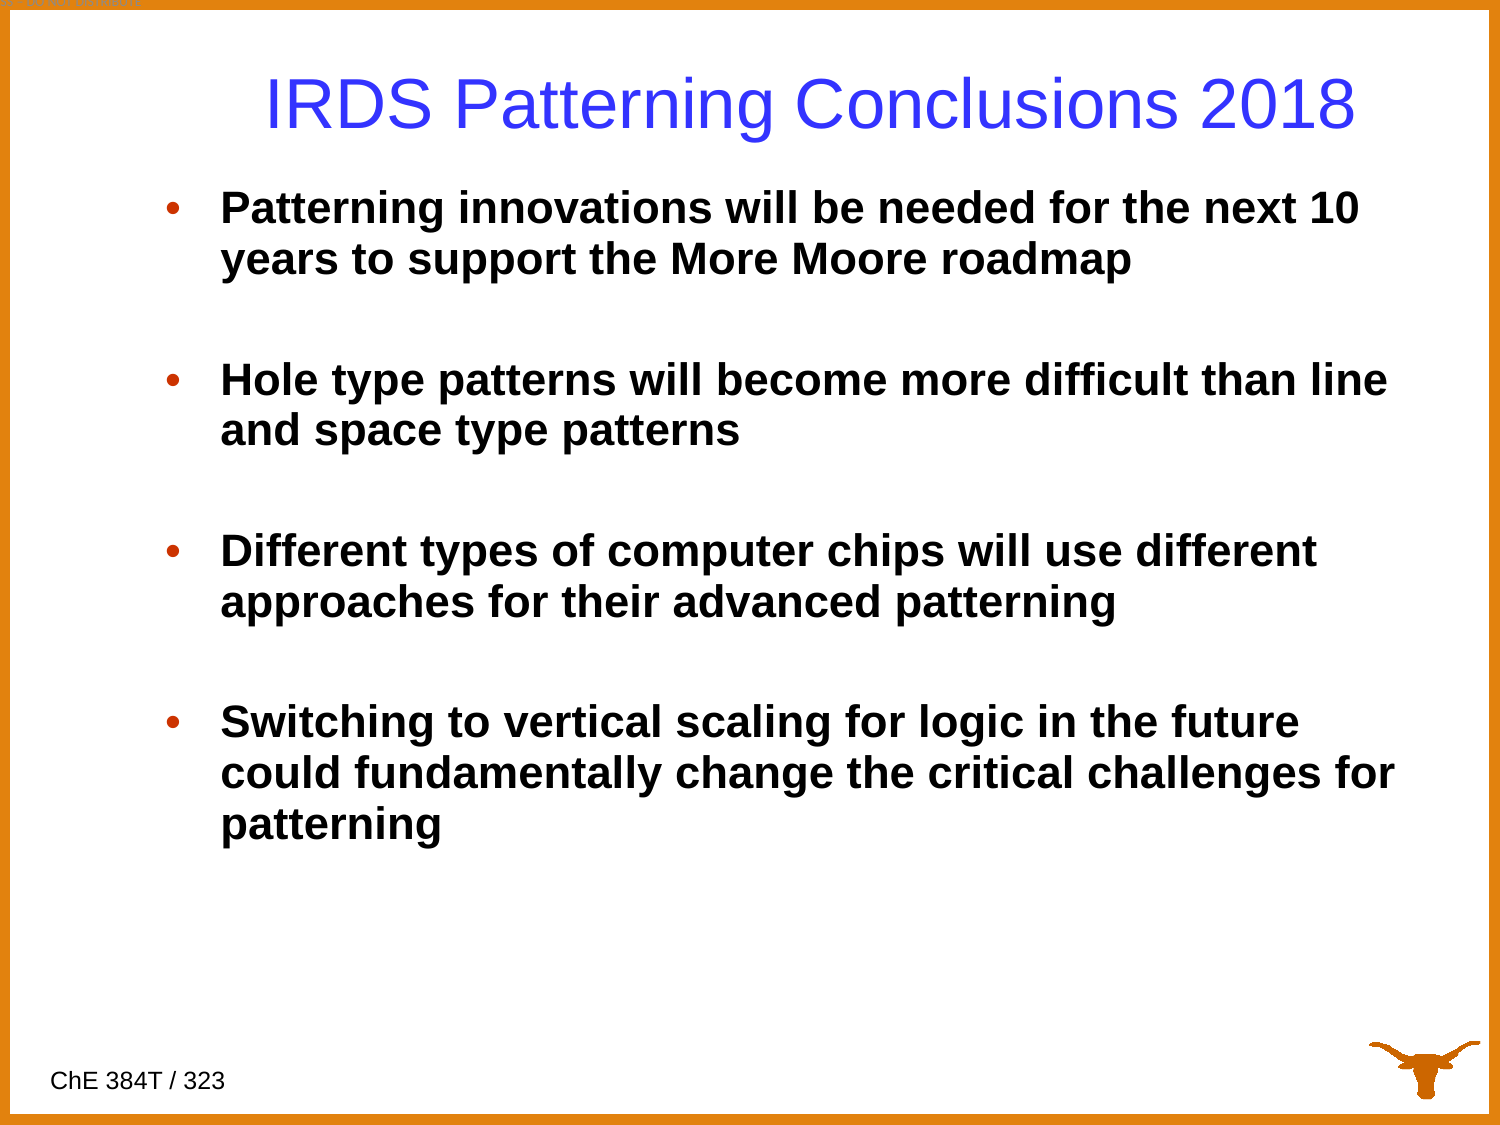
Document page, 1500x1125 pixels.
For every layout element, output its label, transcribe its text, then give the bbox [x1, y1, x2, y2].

picture [1368, 1040, 1481, 1100]
title IRDS Patterning Conclusions 2018 [249, 50, 1500, 150]
list Patterning innovations will be needed for the next 10 years to support the More Moore roadmap Hole type patterns will become more difficult than line and space type patterns Different types of computer chips will use different approaches for their advanced patterning Switching to vertical scaling for logic in the future could fundamentally change the critical challenges for patterning [150, 174, 1425, 867]
